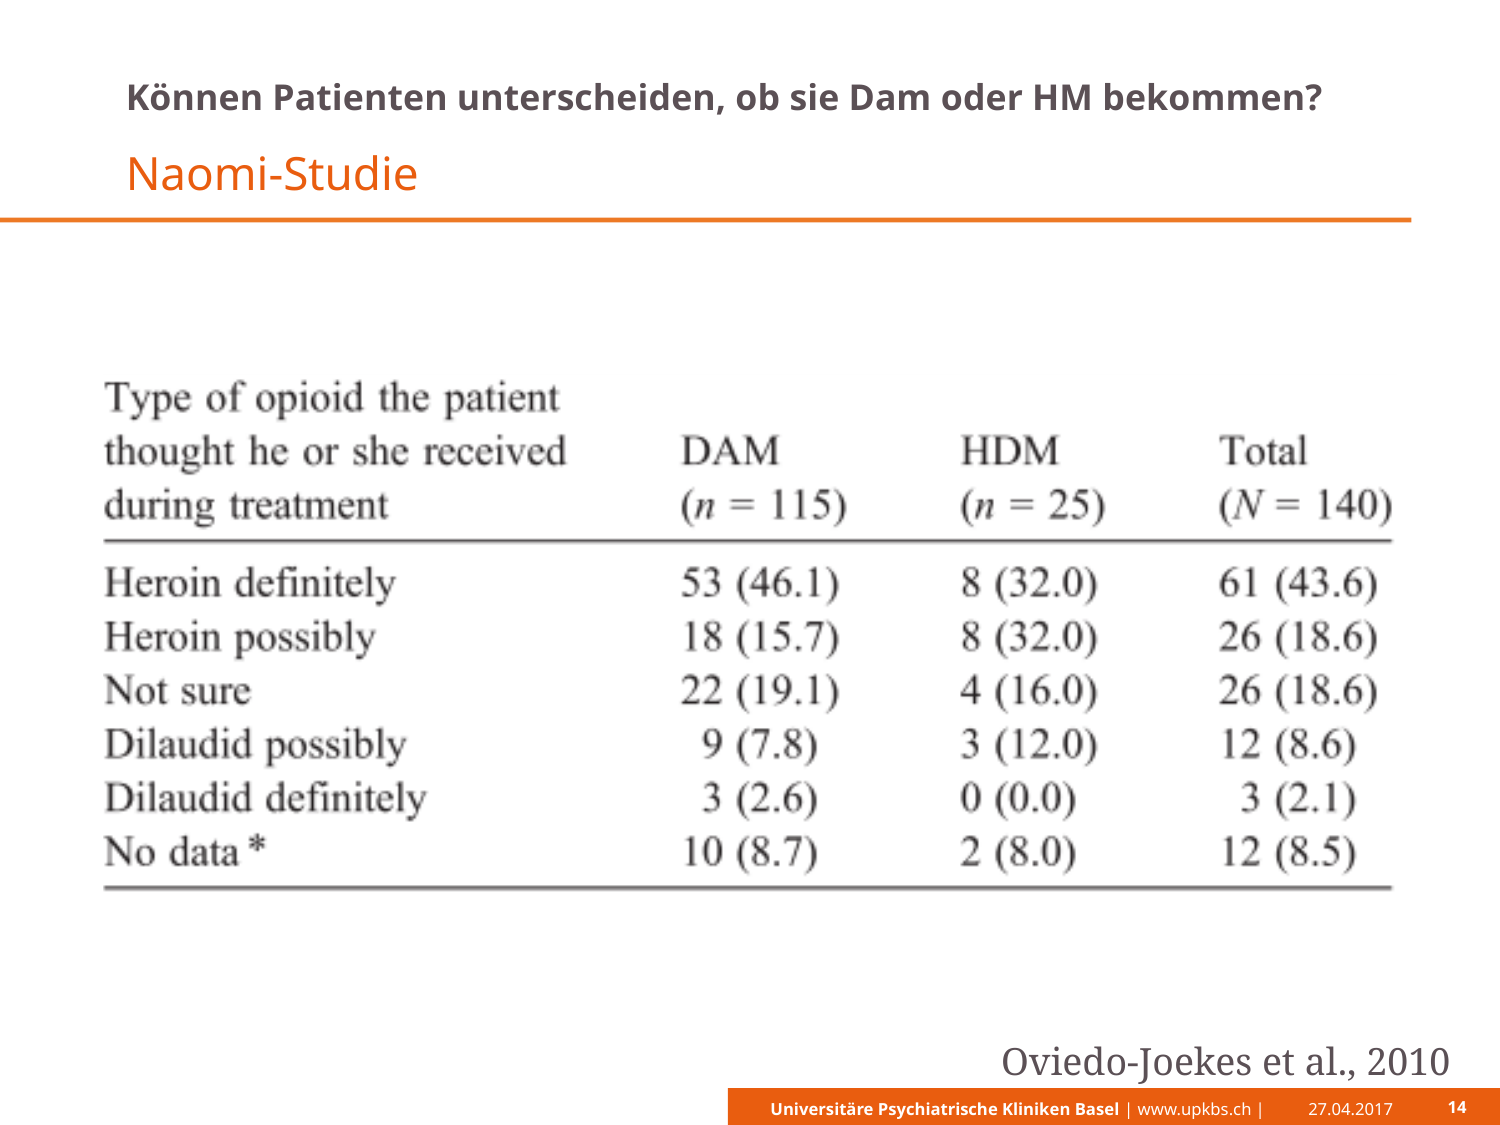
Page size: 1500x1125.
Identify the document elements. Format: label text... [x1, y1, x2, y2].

title Können Patienten unterscheiden, ob sie Dam oder HM bekommen? [110, 54, 1410, 138]
text_box Oviedo-Joekes et al., 2010 [986, 1030, 1483, 1091]
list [103, 373, 1397, 894]
list Naomi-Studie [110, 138, 1410, 220]
